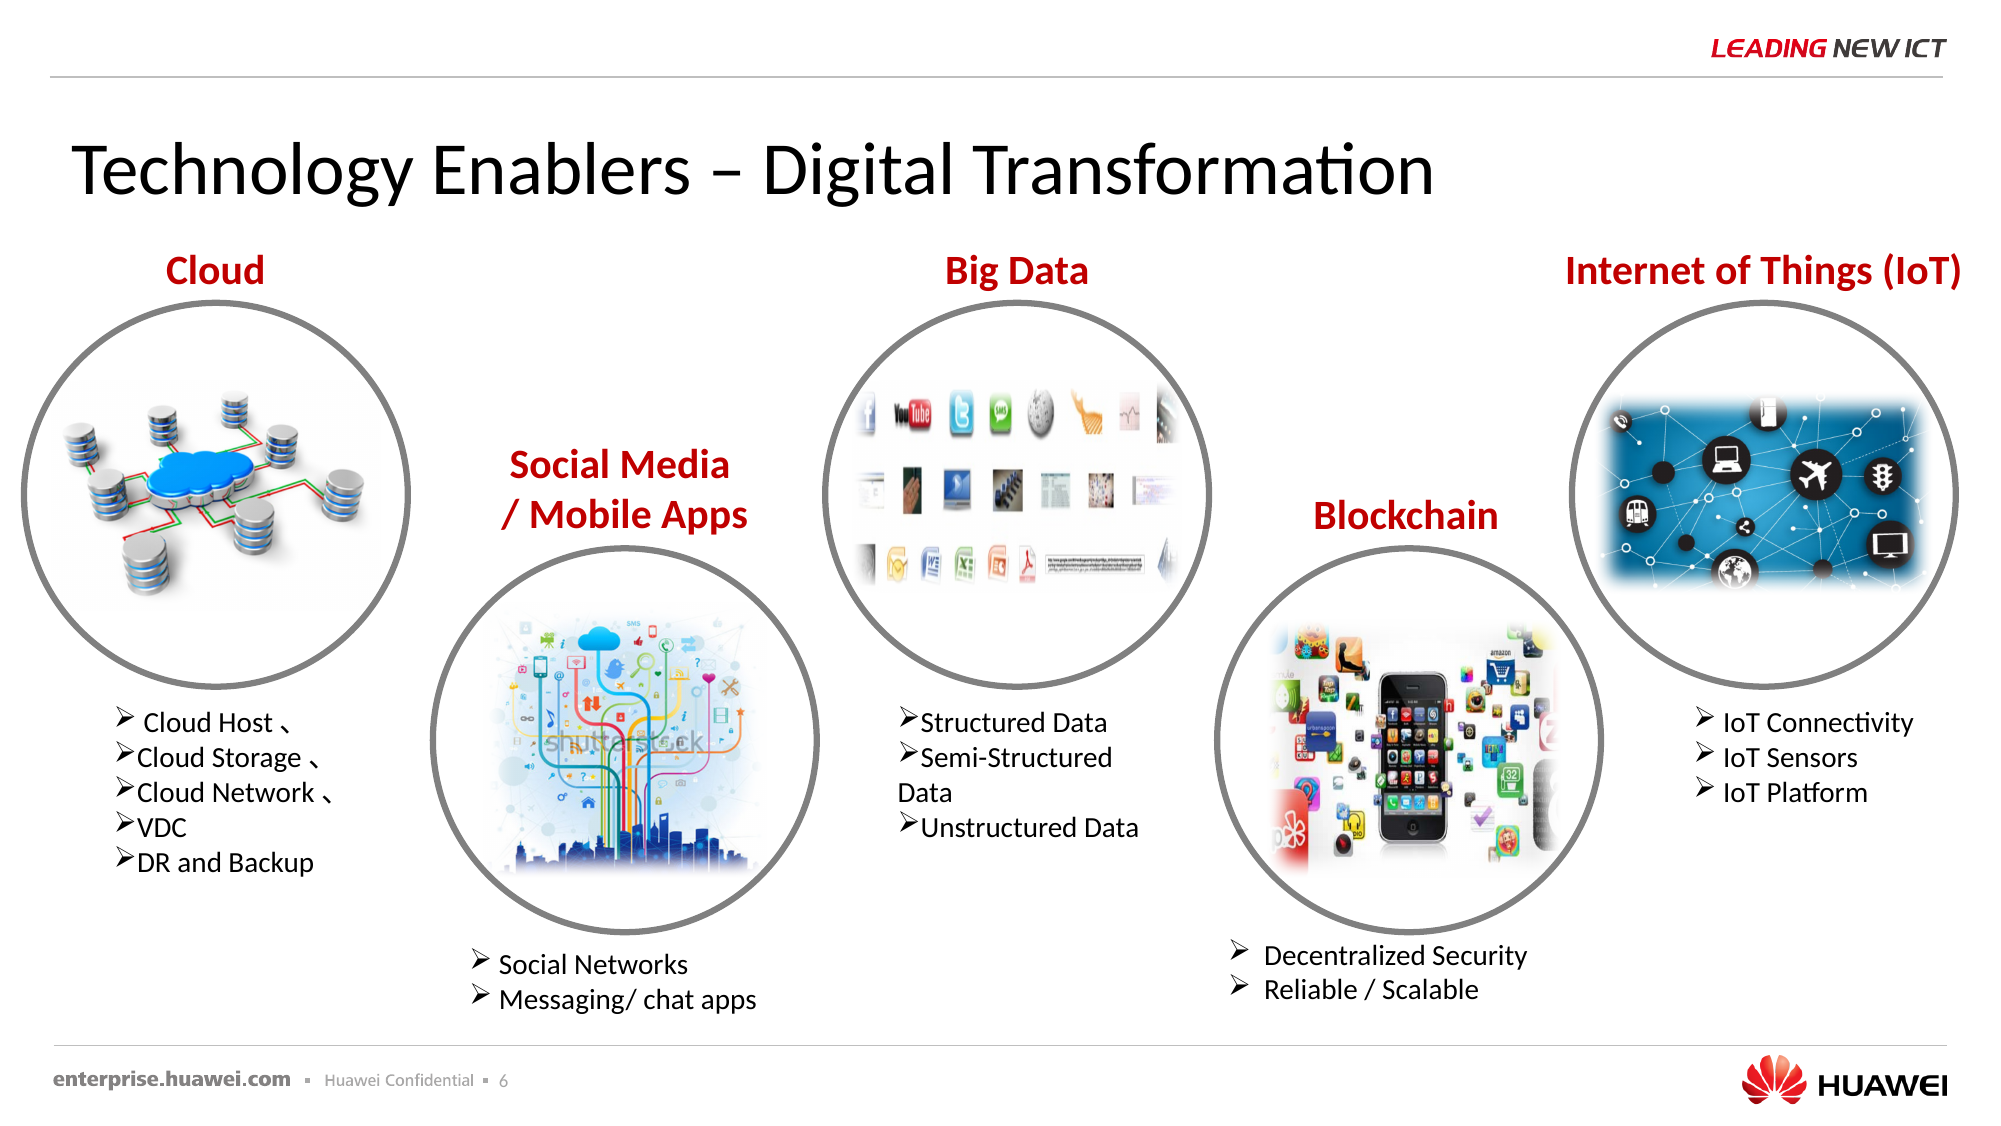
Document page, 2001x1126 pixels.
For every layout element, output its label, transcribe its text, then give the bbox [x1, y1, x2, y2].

text_box [493, 548, 756, 600]
picture [482, 601, 768, 879]
picture [851, 379, 1183, 594]
text_box IoT Connectivity IoT Sensors IoT Platform [1678, 695, 1981, 816]
text_box [501, 887, 749, 933]
text_box [63, 302, 369, 378]
text_box Social Networks Messaging/ chat apps [454, 937, 844, 1023]
picture [1711, 39, 1947, 58]
text_box Internet of Things (IoT) [1549, 235, 1978, 301]
text_box [71, 621, 361, 687]
text_box [864, 302, 1170, 378]
text_box [857, 602, 1177, 687]
text_box [23, 407, 45, 583]
text_box [432, 617, 477, 863]
text_box Social Media / Mobile Apps [486, 429, 764, 545]
picture [1741, 1055, 1947, 1105]
text_box [1566, 629, 1601, 851]
text_box [772, 617, 817, 864]
text_box [1939, 416, 1956, 574]
text_box Structured Data Semi-Structured Data Unstructured Data [882, 695, 1190, 851]
text_box [1606, 604, 1922, 687]
picture [50, 379, 382, 612]
picture [1266, 618, 1562, 879]
text_box Big Data [930, 235, 1105, 301]
text_box Cloud [150, 235, 281, 301]
text_box [1603, 302, 1925, 389]
text_box [386, 405, 408, 584]
text_box [1286, 888, 1532, 928]
text_box [1188, 407, 1210, 583]
picture [1593, 390, 1935, 596]
text_box Cloud Host、 Cloud Storage、 Cloud Network、 VDC DR and Backup [98, 695, 422, 886]
text_box [1571, 417, 1588, 572]
text_box Blockchain [1298, 480, 1515, 546]
subtitle Technology Enablers – Digital Transformation [56, 113, 2001, 252]
text_box Decentralized Security Reliable / Scalable [1213, 928, 1603, 1014]
text_box [825, 407, 846, 582]
text_box [1217, 548, 1557, 863]
